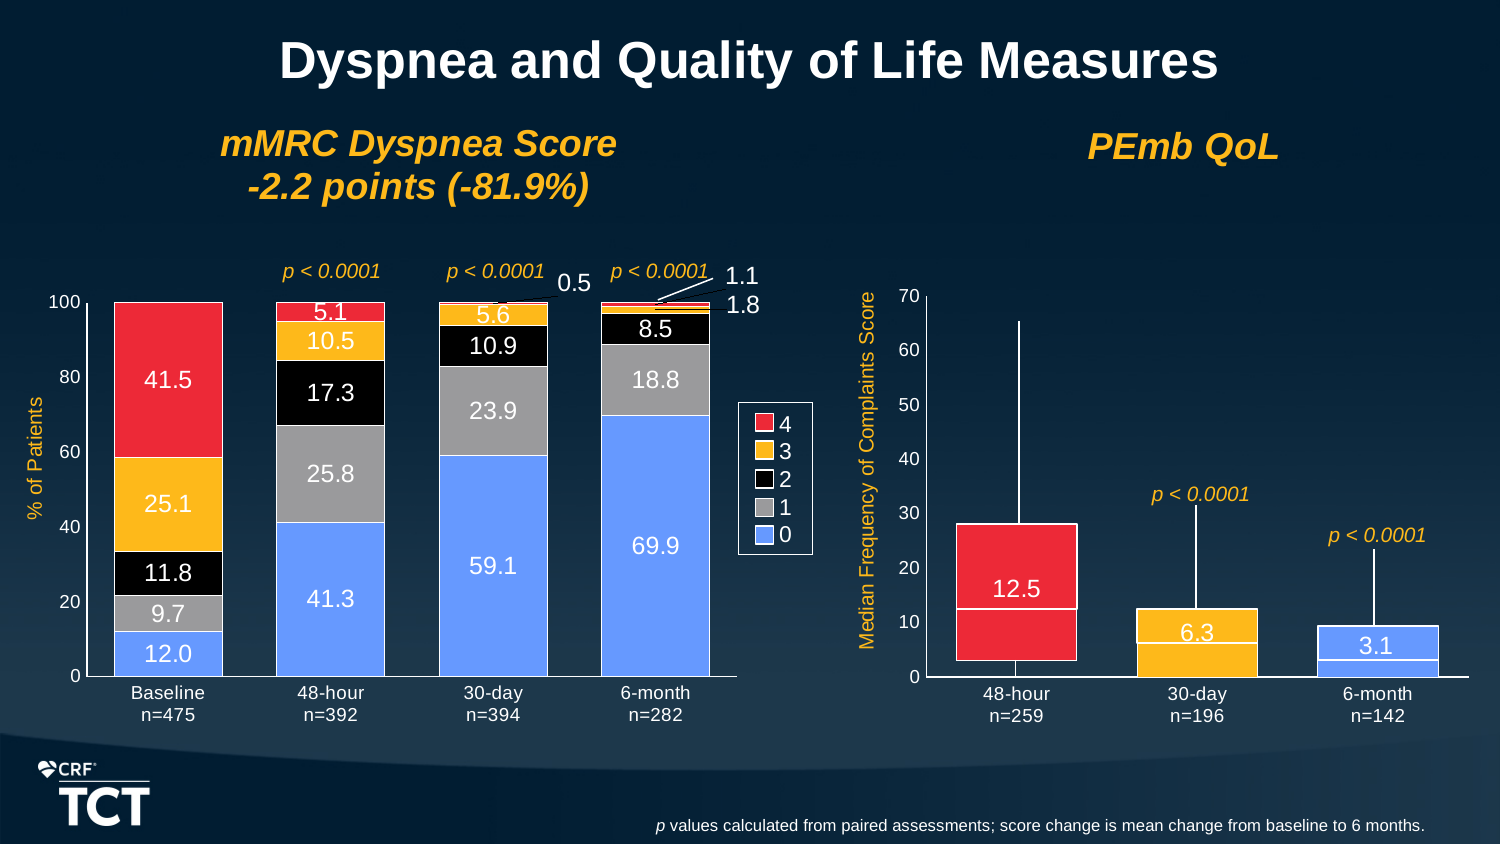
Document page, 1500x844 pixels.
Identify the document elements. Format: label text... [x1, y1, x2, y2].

picture [0, 0, 1500, 844]
chart [844, 94, 1492, 778]
text_box p values calculated from paired assessments; score change is mean change from baseline to 6 months. [637, 807, 1442, 843]
title Dyspnea and Quality of Life Measures [111, 18, 1387, 113]
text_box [738, 401, 813, 557]
chart [10, 92, 788, 744]
